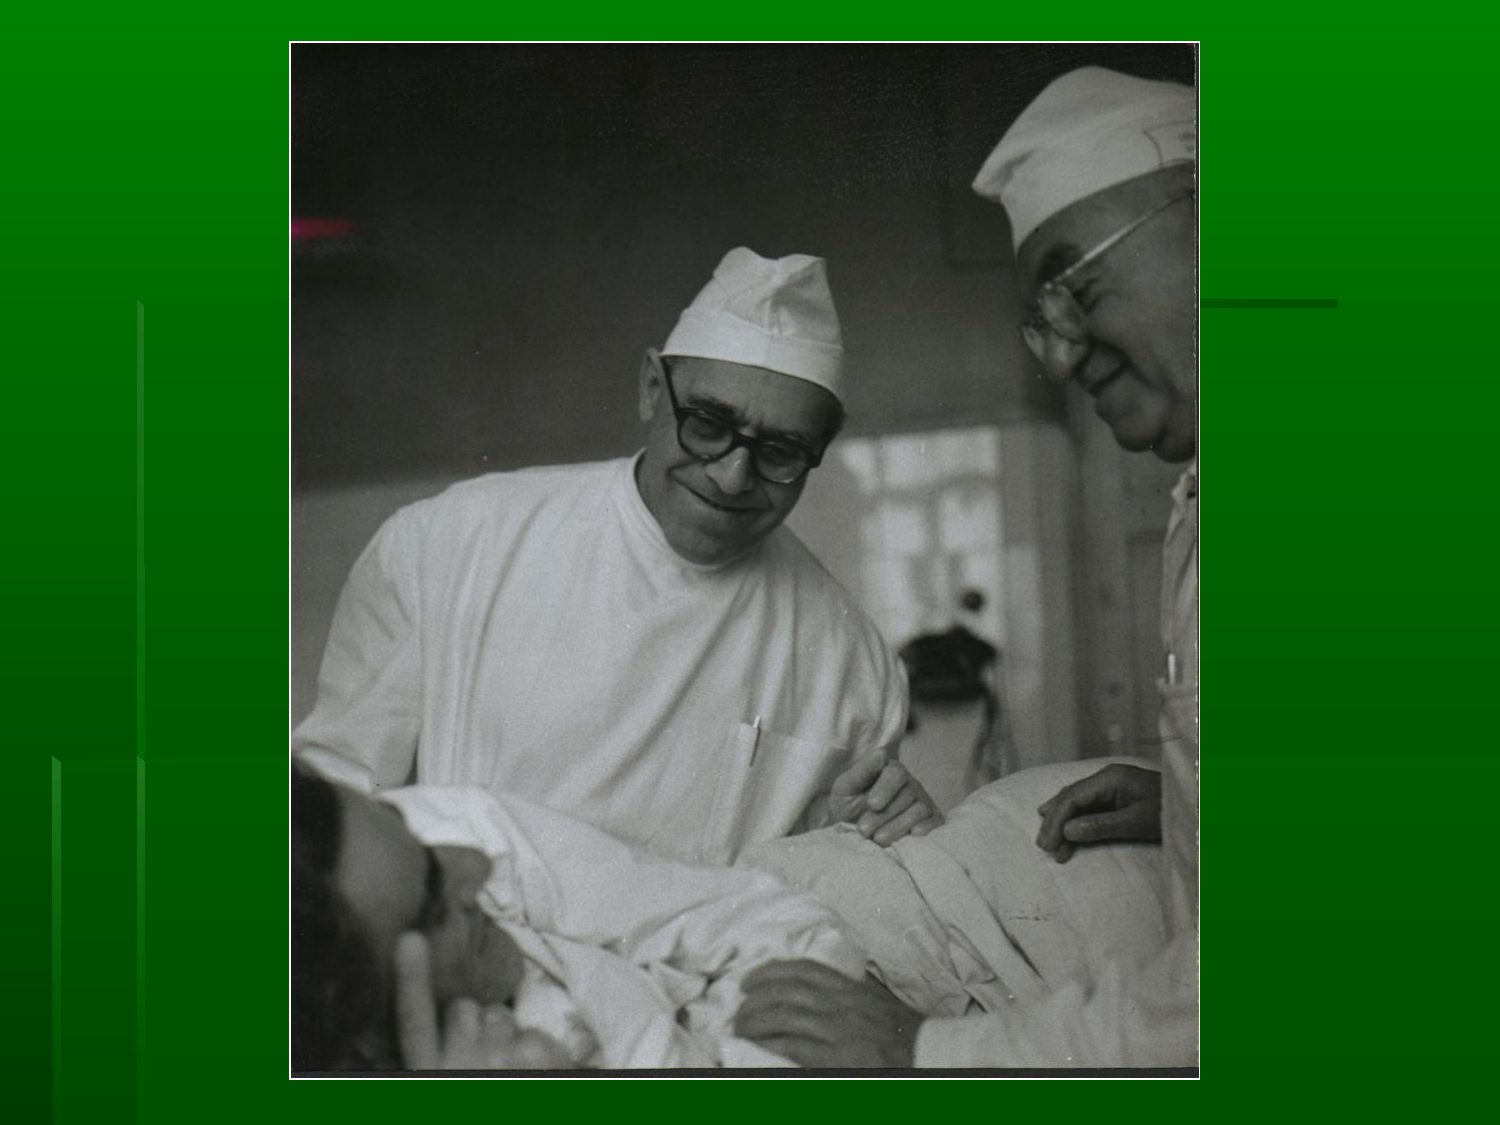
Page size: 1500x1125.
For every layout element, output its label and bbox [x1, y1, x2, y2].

picture [290, 42, 1199, 1079]
